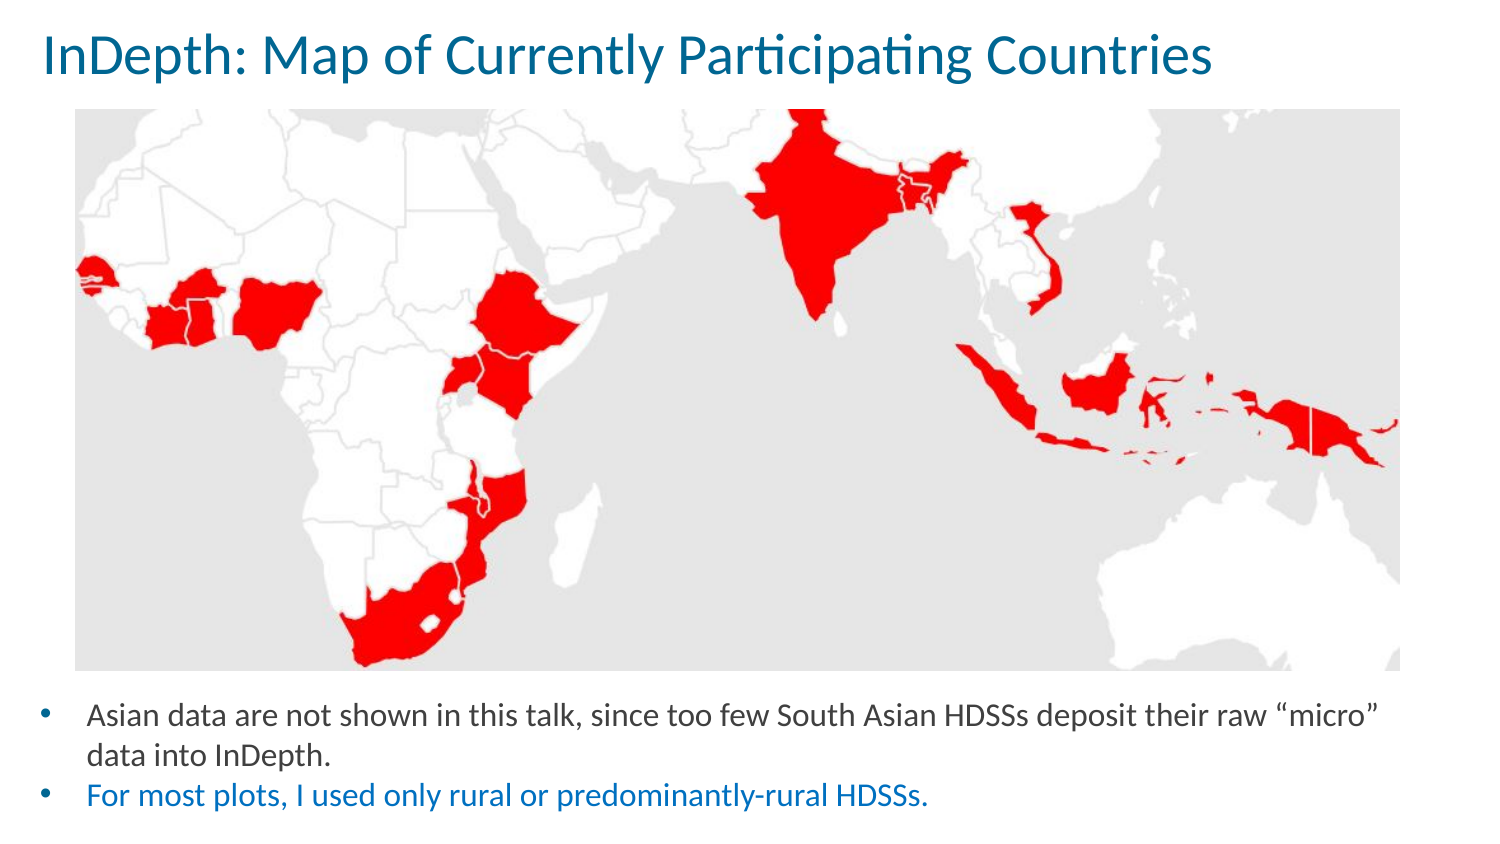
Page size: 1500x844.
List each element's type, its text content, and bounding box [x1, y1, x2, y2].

title InDepth: Map of Currently Participating Countries [29, 9, 1463, 110]
text_box Asian data are not shown in this talk, since too few South Asian HDSSs deposit their raw “micro” data into InDepth. For most plots, I used only rural or predominantly-rural HDSSs. [24, 685, 1458, 820]
picture [74, 109, 1401, 671]
